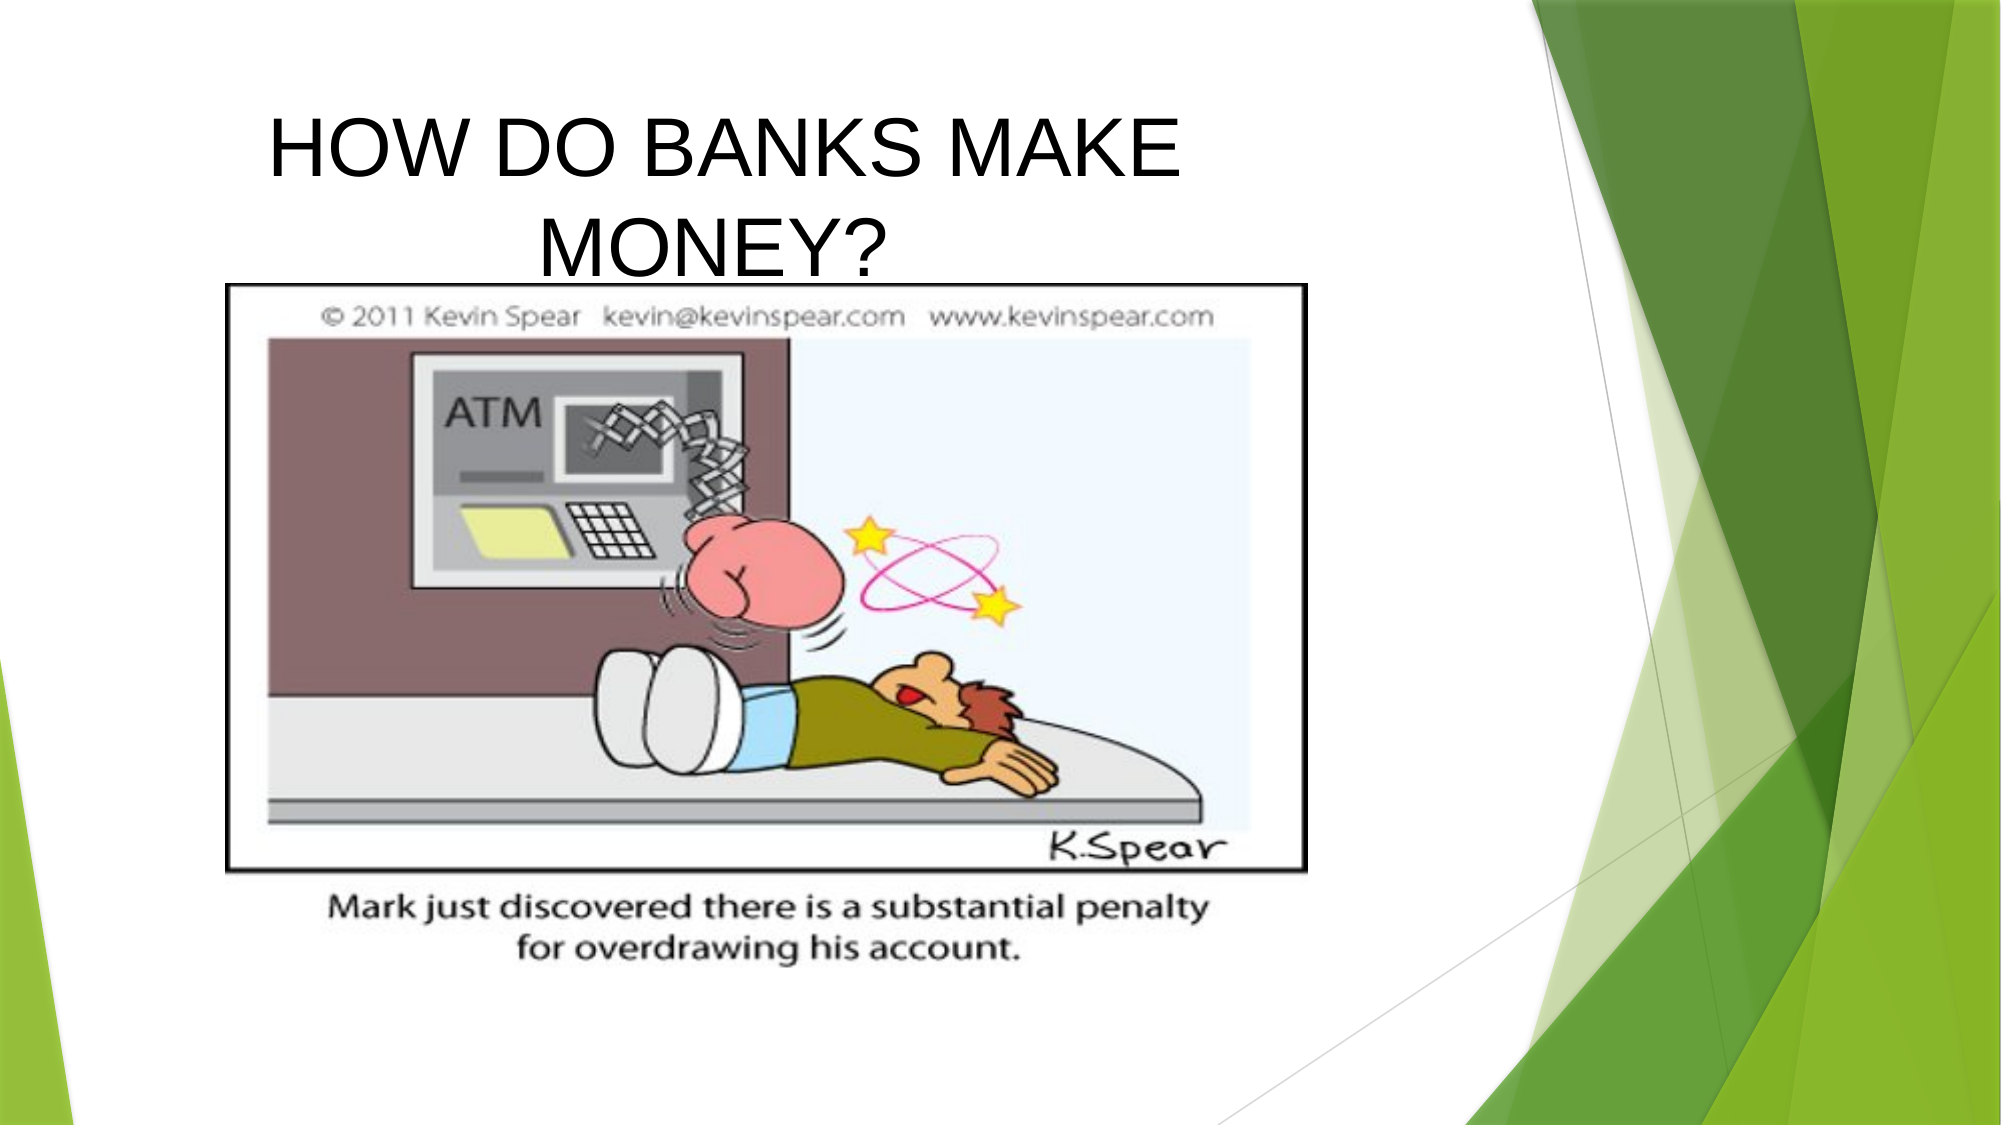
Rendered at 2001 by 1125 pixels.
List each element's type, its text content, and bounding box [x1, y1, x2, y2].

text_box HOW DO BANKS MAKE MONEY? [225, 0, 1225, 282]
picture [224, 282, 1309, 975]
